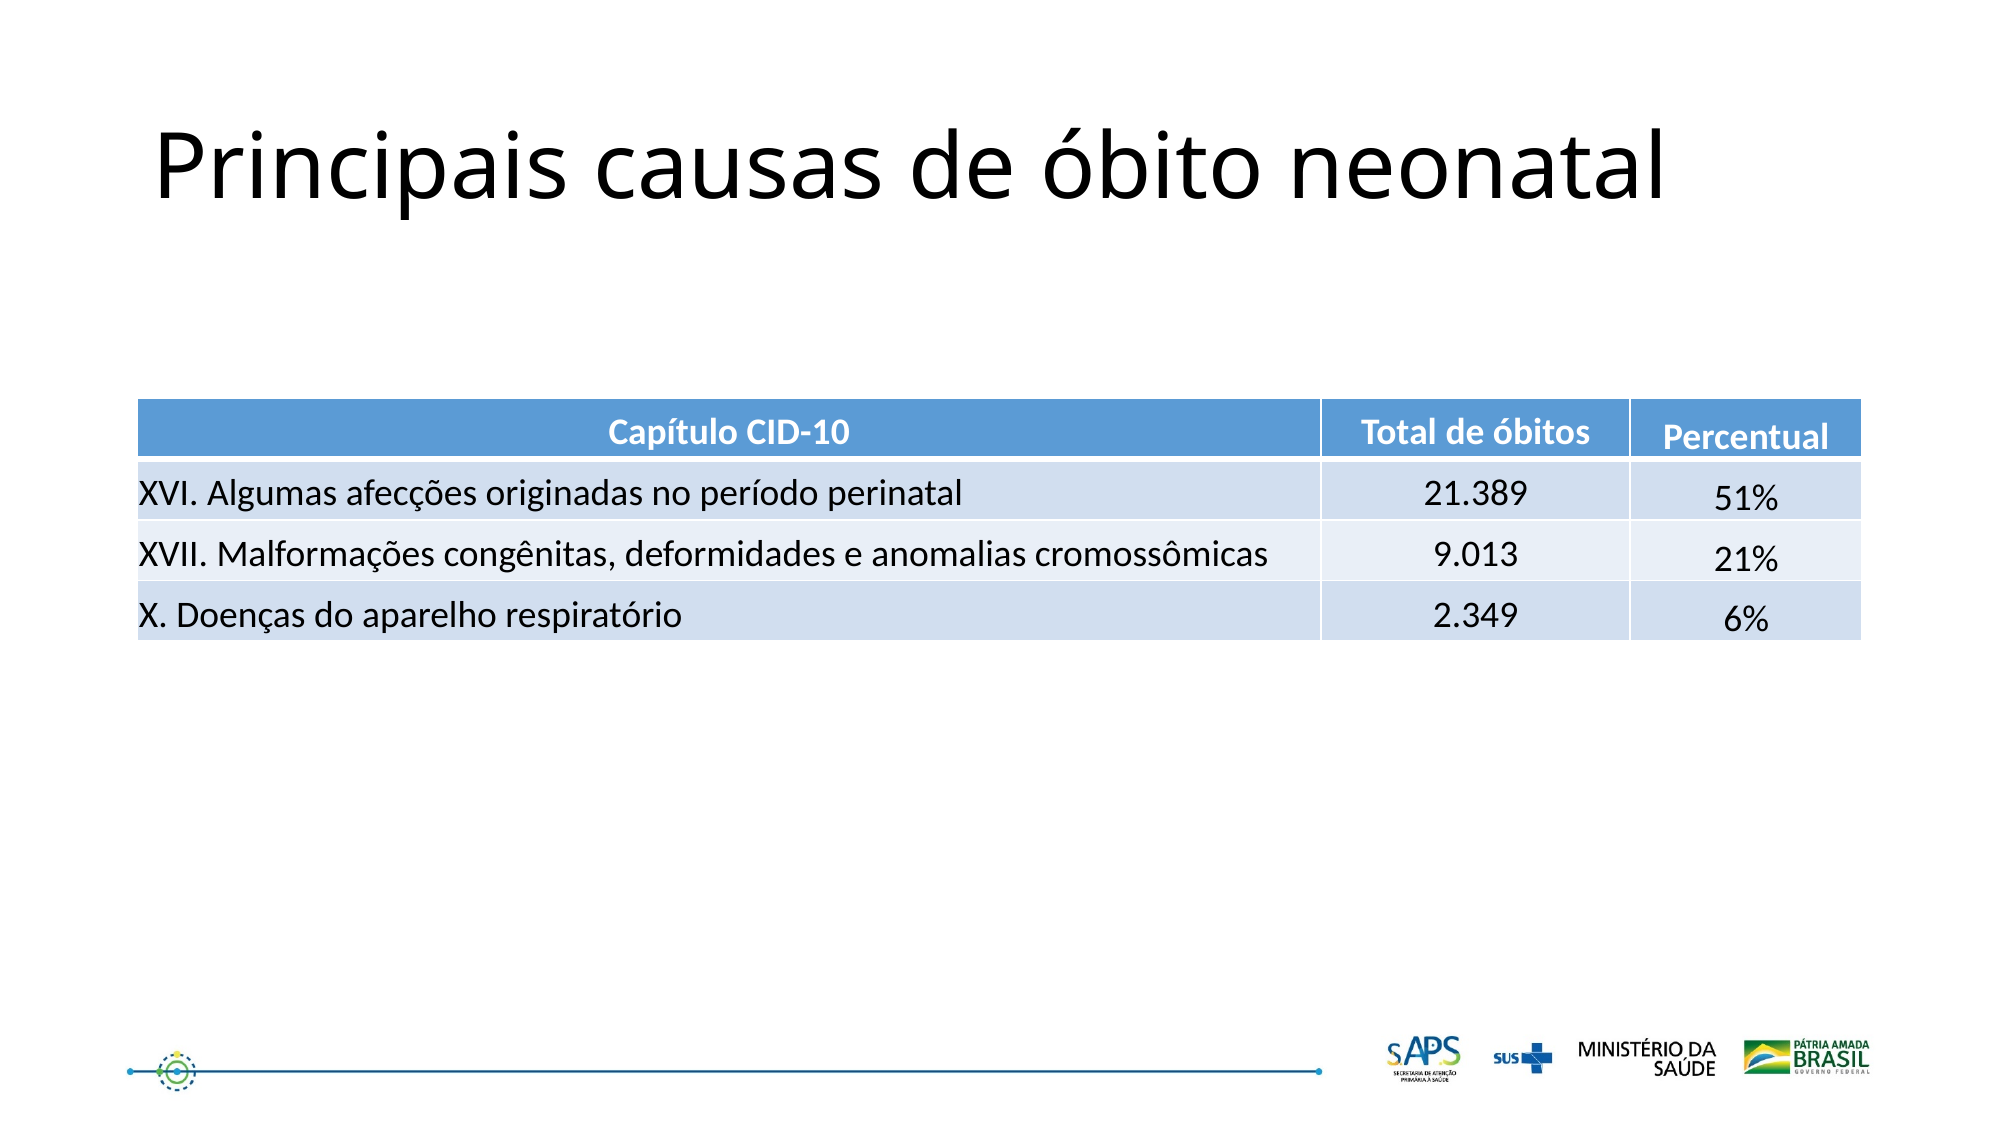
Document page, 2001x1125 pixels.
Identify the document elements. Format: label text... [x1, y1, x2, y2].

picture [92, 1001, 1908, 1103]
table_header Percentual [1631, 399, 1861, 456]
table_cell 21% [1631, 521, 1861, 580]
table_header Total de óbitos [1322, 399, 1629, 456]
table_cell 21.389 [1322, 462, 1629, 519]
title Principais causas de óbito neonatal [137, 59, 1863, 278]
table_cell X. Doenças do aparelho respiratório [138, 581, 1320, 640]
table_cell XVI. Algumas afecções originadas no período perinatal [138, 462, 1320, 519]
table_cell 2.349 [1322, 581, 1629, 640]
table_cell 6% [1631, 581, 1861, 640]
table_cell XVII. Malformações congênitas, deformidades e anomalias cromossômicas [138, 521, 1320, 580]
table_cell 51% [1631, 462, 1861, 519]
table_cell 9.013 [1322, 521, 1629, 580]
table_header Capítulo CID-10 [138, 399, 1320, 456]
